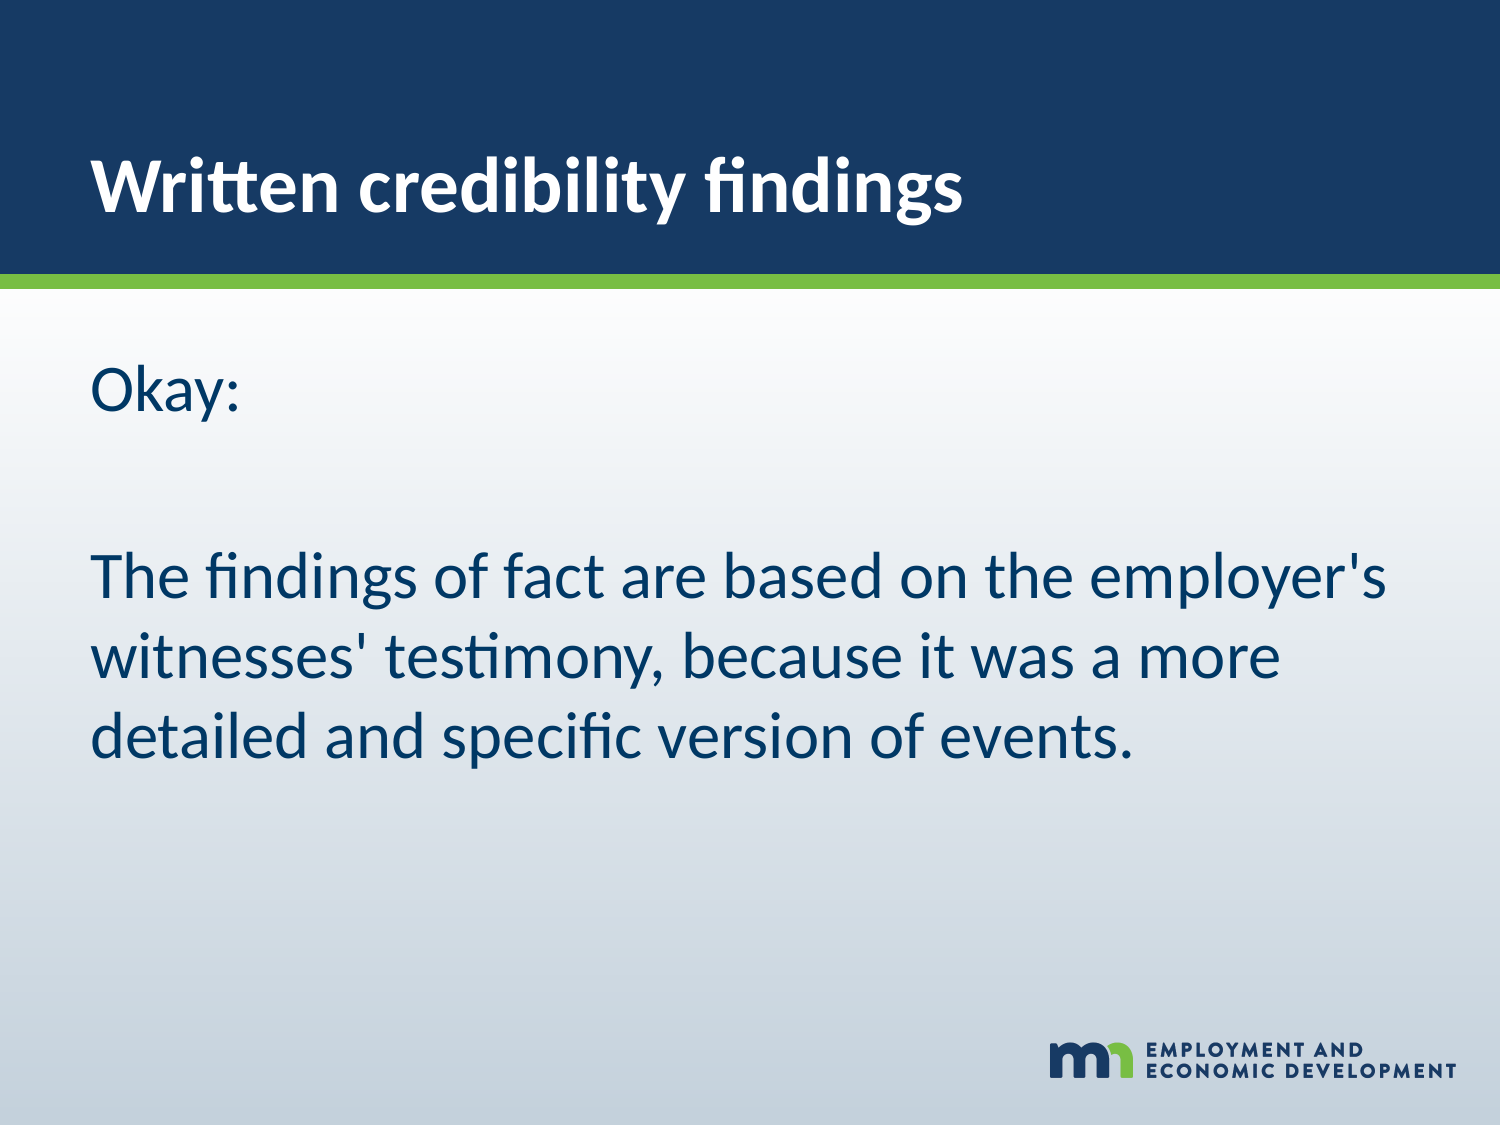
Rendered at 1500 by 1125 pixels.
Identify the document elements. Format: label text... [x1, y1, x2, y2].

title Written credibility findings [75, 99, 1425, 263]
picture [0, 0, 1500, 1125]
list Okay: The findings of fact are based on the employer's witnesses' testimony, because it was a more detailed and specific version of events. [75, 337, 1425, 1125]
